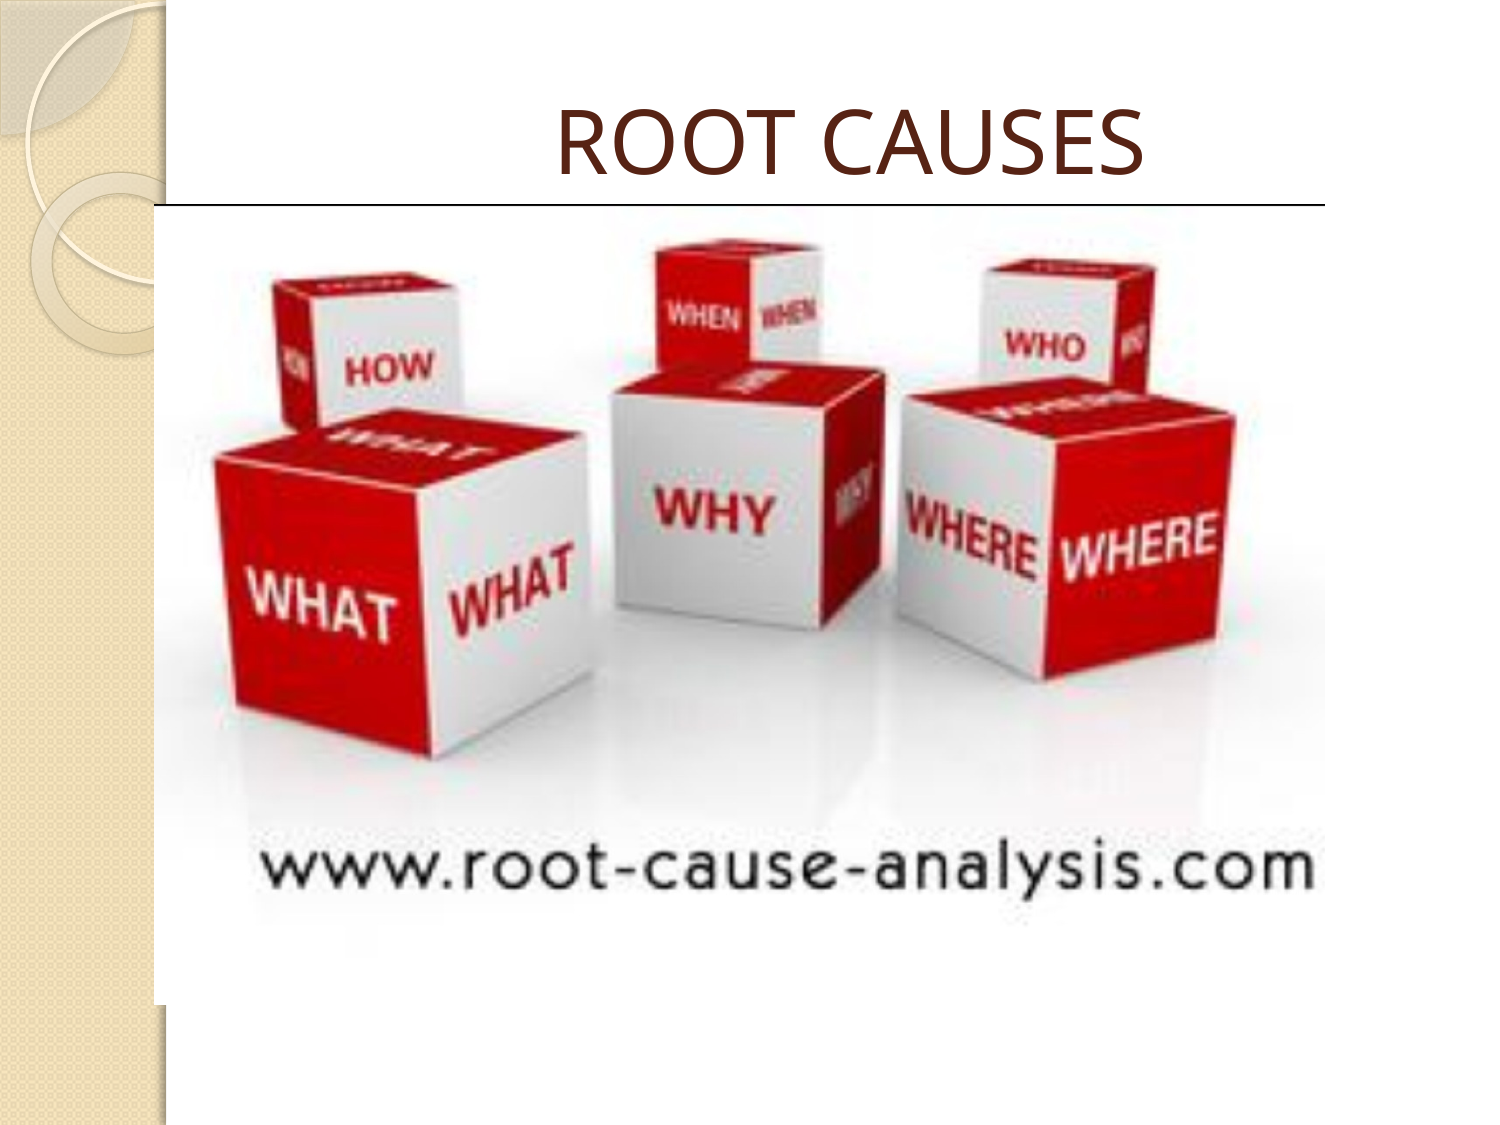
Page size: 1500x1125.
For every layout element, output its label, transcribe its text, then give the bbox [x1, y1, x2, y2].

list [154, 204, 1325, 1005]
title ROOT CAUSES [235, 45, 1466, 233]
